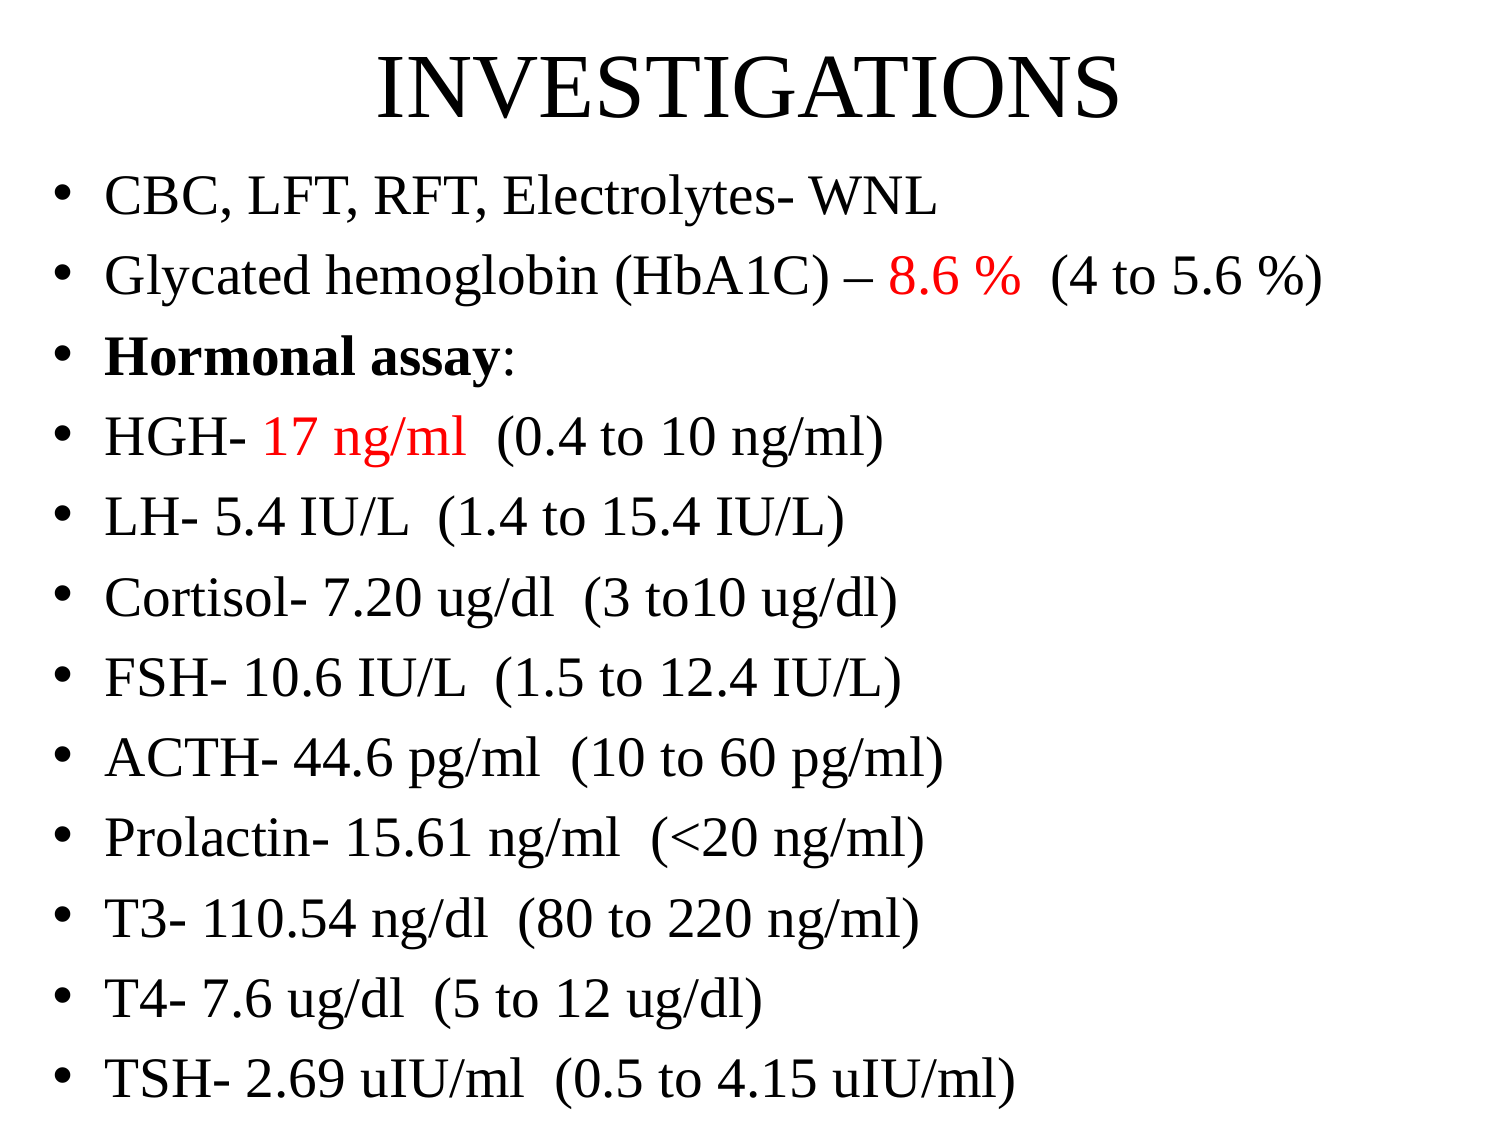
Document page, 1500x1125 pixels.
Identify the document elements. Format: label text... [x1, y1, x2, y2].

list CBC, LFT, RFT, Electrolytes- WNL Glycated hemoglobin (HbA1C) – 8.6 % (4 to 5.6 %) Hormonal assay: HGH- 17 ng/ml (0.4 to 10 ng/ml) LH- 5.4 IU/L (1.4 to 15.4 IU/L) Cortisol- 7.20 ug/dl (3 to10 ug/dl) FSH- 10.6 IU/L (1.5 to 12.4 IU/L) ACTH- 44.6 pg/ml (10 to 60 pg/ml) Prolactin- 15.61 ng/ml (<20 ng/ml) T3- 110.54 ng/dl (80 to 220 ng/ml) T4- 7.6 ug/dl (5 to 12 ug/dl) TSH- 2.69 uIU/ml (0.5 to 4.15 uIU/ml) [37, 149, 1475, 1125]
title INVESTIGATIONS [75, 0, 1425, 149]
